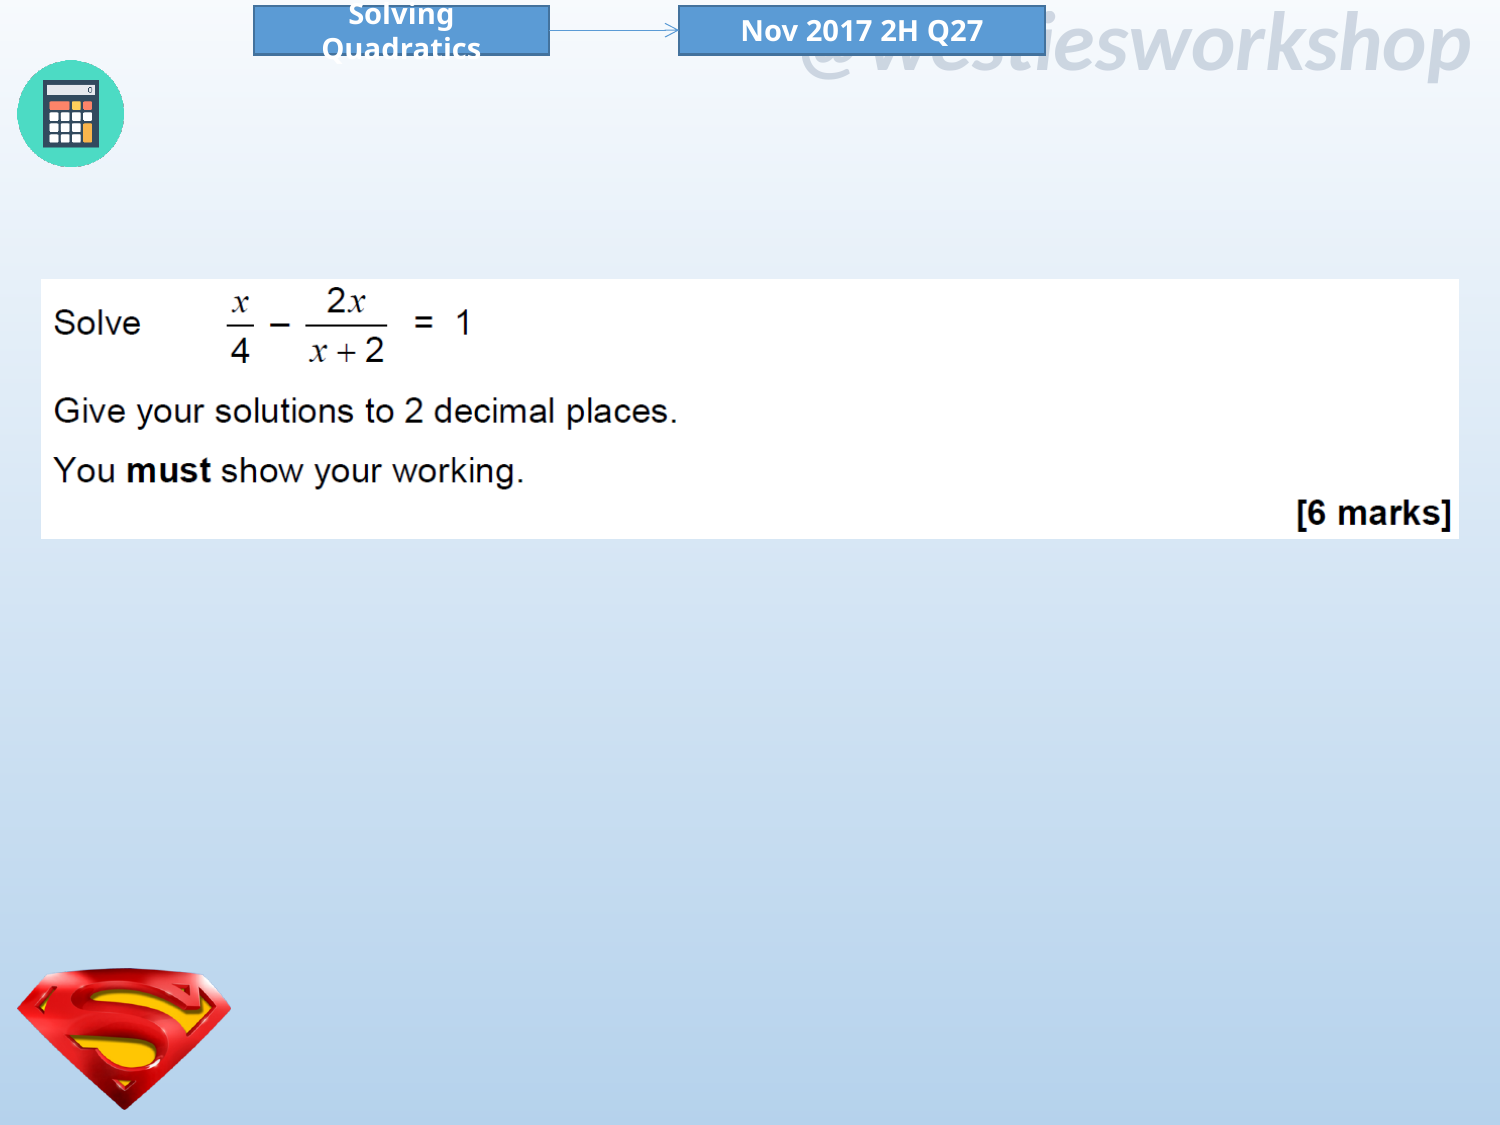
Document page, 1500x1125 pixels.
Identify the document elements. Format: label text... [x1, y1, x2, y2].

picture [41, 279, 1459, 539]
text_box Solving Quadratics [253, 5, 550, 56]
picture [17, 968, 231, 1110]
text_box Nov 2017 2H Q27 [678, 5, 1046, 56]
picture [17, 60, 124, 167]
